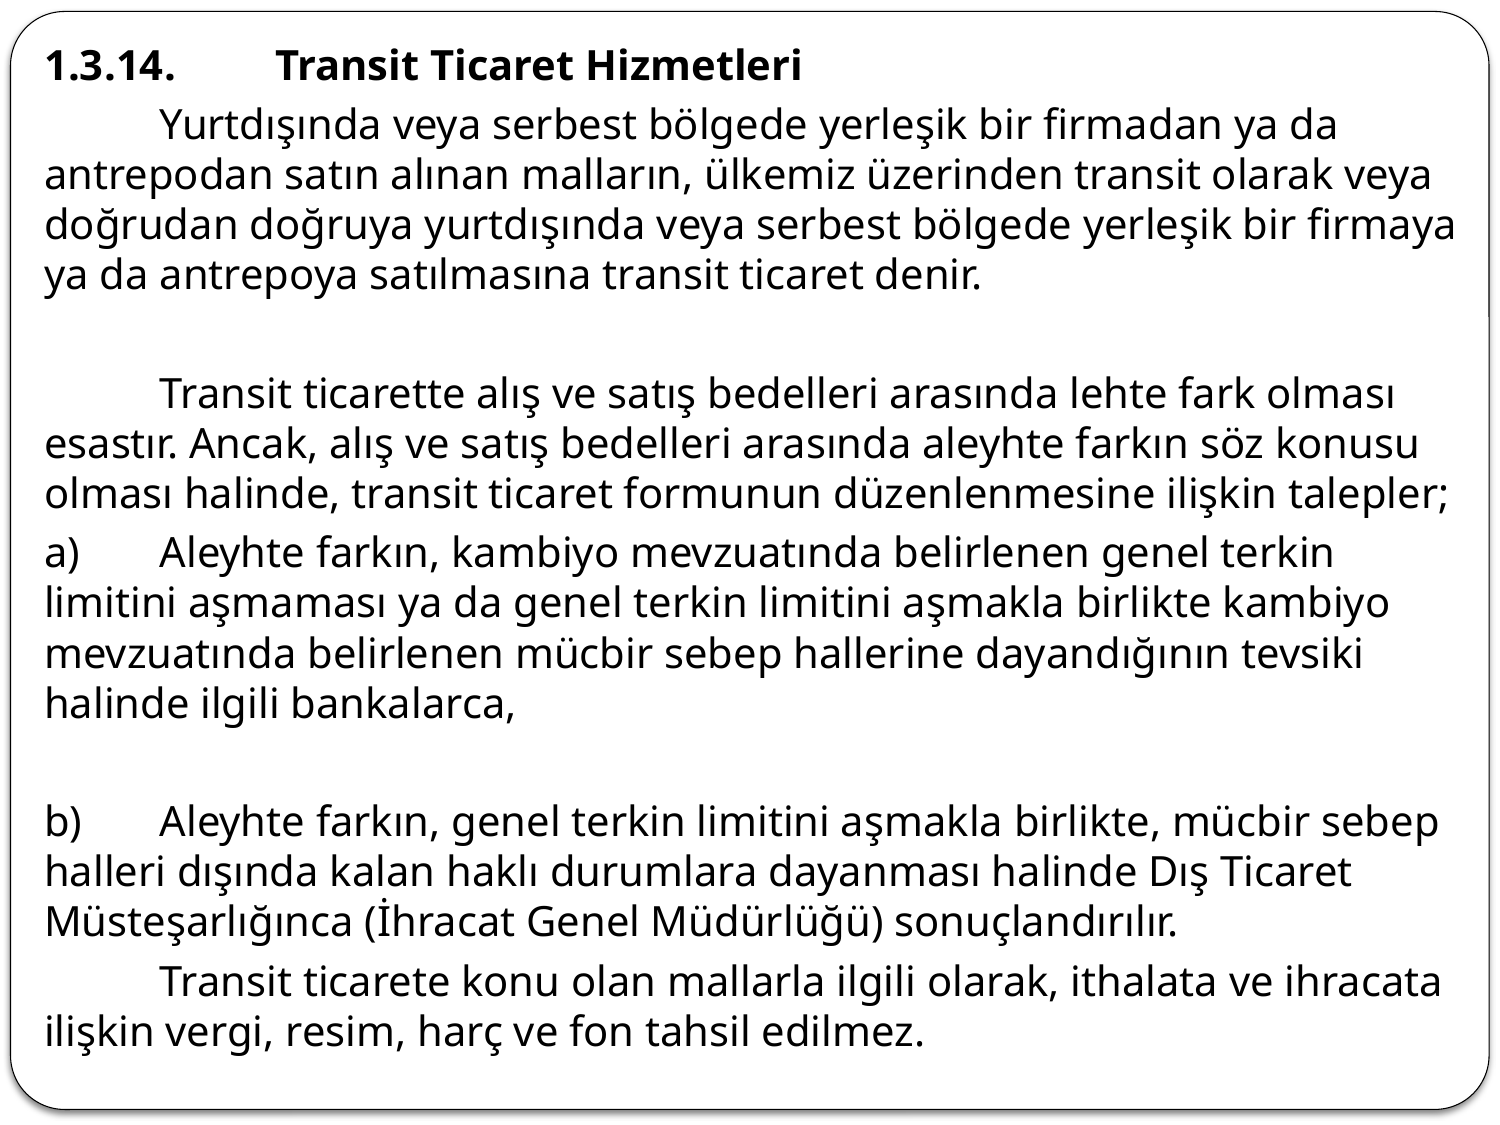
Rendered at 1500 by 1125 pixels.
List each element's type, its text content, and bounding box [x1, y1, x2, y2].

list 1.3.14. Transit Ticaret Hizmetleri Yurtdışında veya serbest bölgede yerleşik bir firmadan ya da antrepodan satın alınan malların, ülkemiz üzerinden transit olarak veya doğrudan doğruya yurtdışında veya serbest bölgede yerleşik bir firmaya ya da antrepoya satılmasına transit ticaret denir. Transit ticarette alış ve satış bedelleri arasında lehte fark olması esastır. Ancak, alış ve satış bedelleri arasında aleyhte farkın söz konusu olması halinde, transit ticaret formunun düzenlenmesine ilişkin talepler; a) Aleyhte farkın, kambiyo mevzuatında belirlenen genel terkin limitini aşmaması ya da genel terkin limitini aşmakla birlikte kambiyo mevzuatında belirlenen mücbir sebep hallerine dayandığının tevsiki halinde ilgili bankalarca, b) Aleyhte farkın, genel terkin limitini aşmakla birlikte, mücbir sebep halleri dışında kalan haklı durumlara dayanması halinde Dış Ticaret Müsteşarlığınca (İhracat Genel Müdürlüğü) sonuçlandırılır. Transit ticarete konu olan mallarla ilgili olarak, ithalata ve ihracata ilişkin vergi, resim, harç ve fon tahsil edilmez. [29, 30, 1483, 1106]
